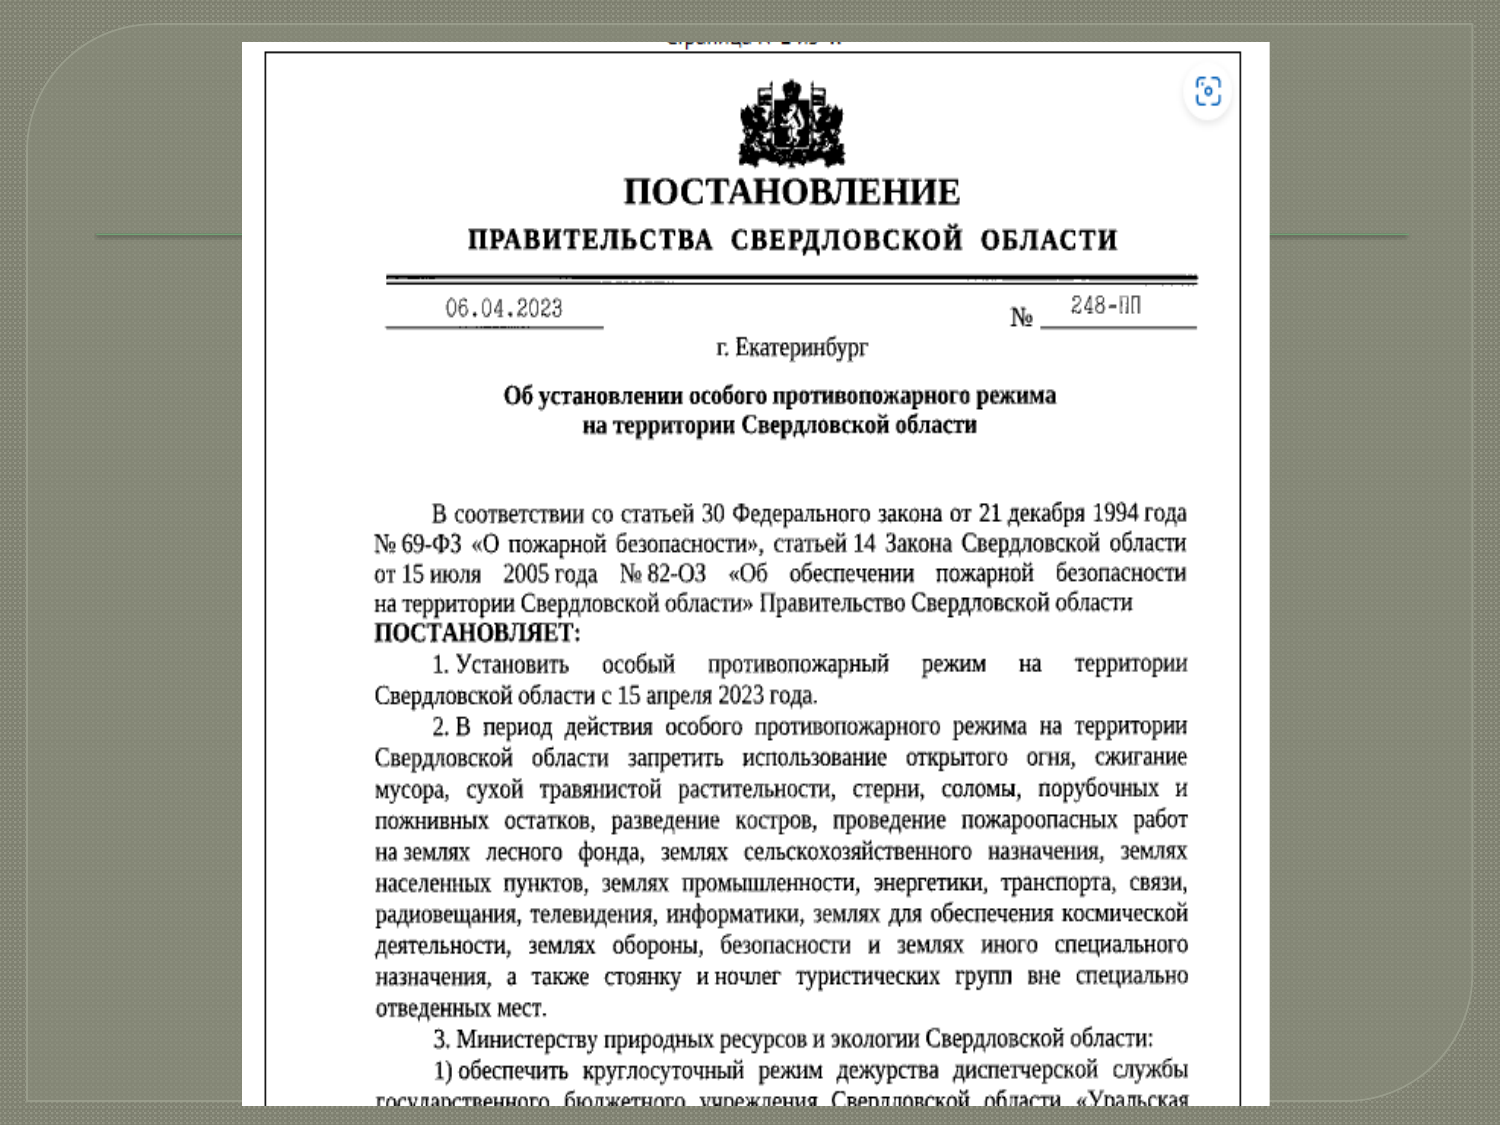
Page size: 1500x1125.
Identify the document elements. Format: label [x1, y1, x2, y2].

list [241, 42, 1270, 1107]
